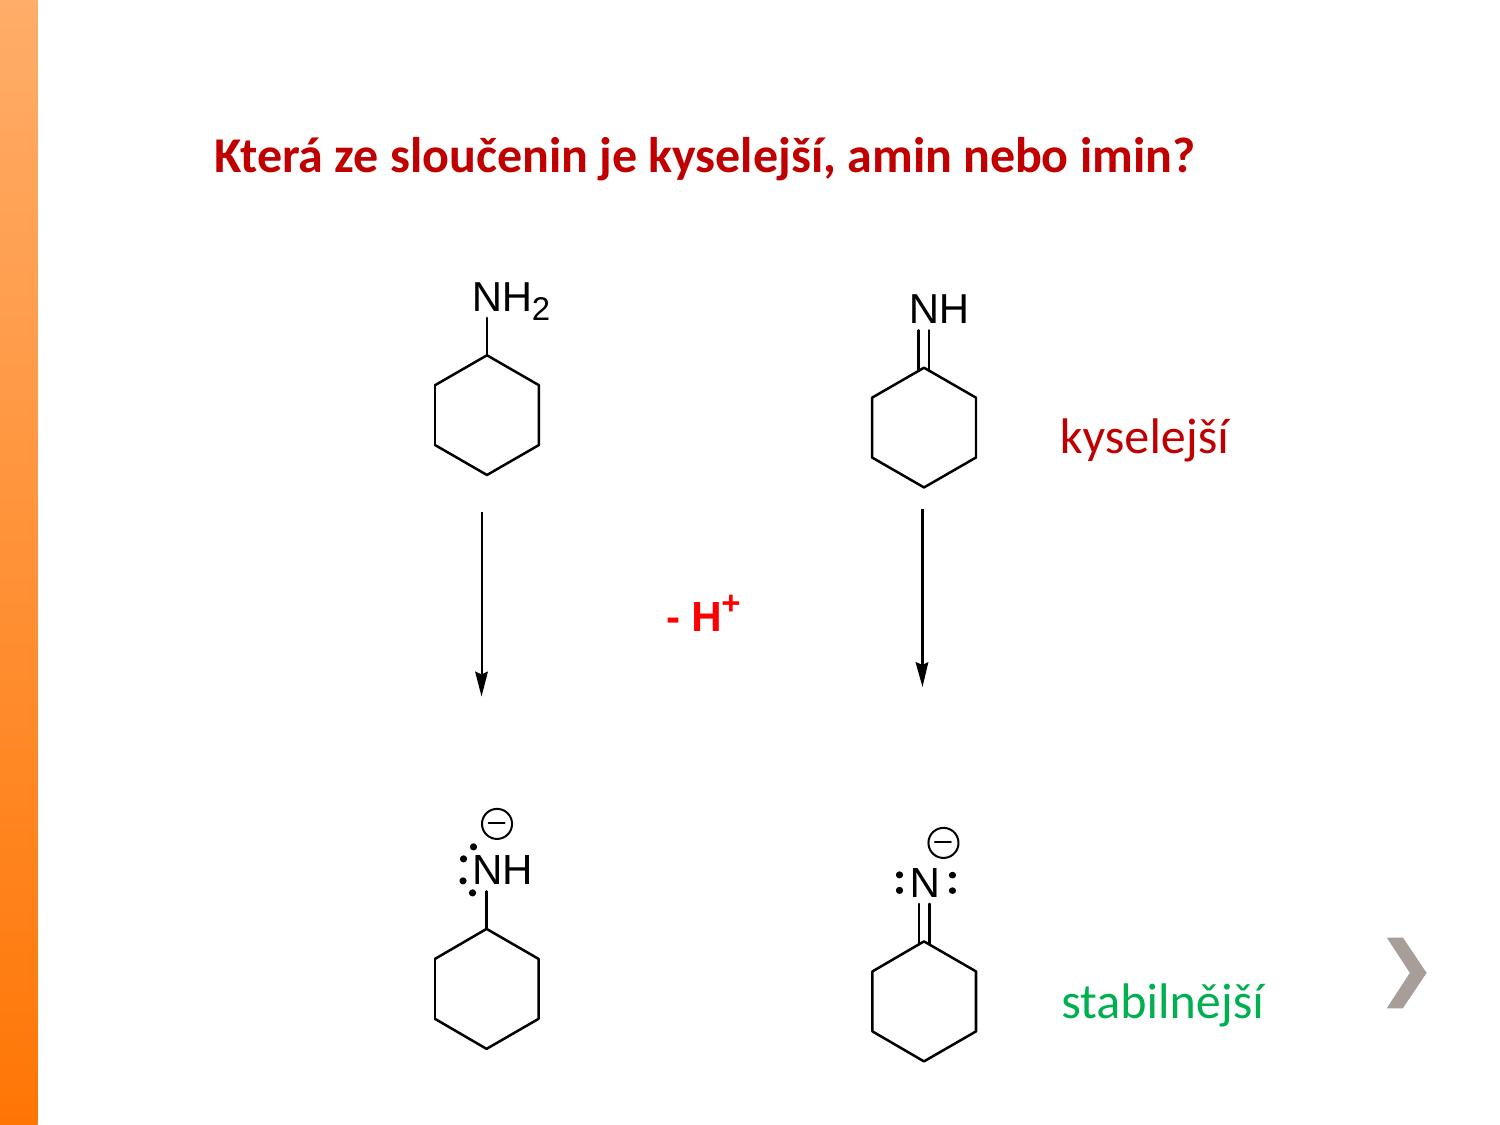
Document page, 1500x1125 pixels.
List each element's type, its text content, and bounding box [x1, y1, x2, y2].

text_box Která ze sloučenin je kyselejší, amin nebo imin? [199, 114, 1212, 190]
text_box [430, 278, 981, 492]
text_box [0, 281, 37, 285]
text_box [430, 503, 981, 1066]
text_box kyselejší [1045, 396, 1258, 471]
text_box stabilnější [1046, 961, 1279, 1037]
